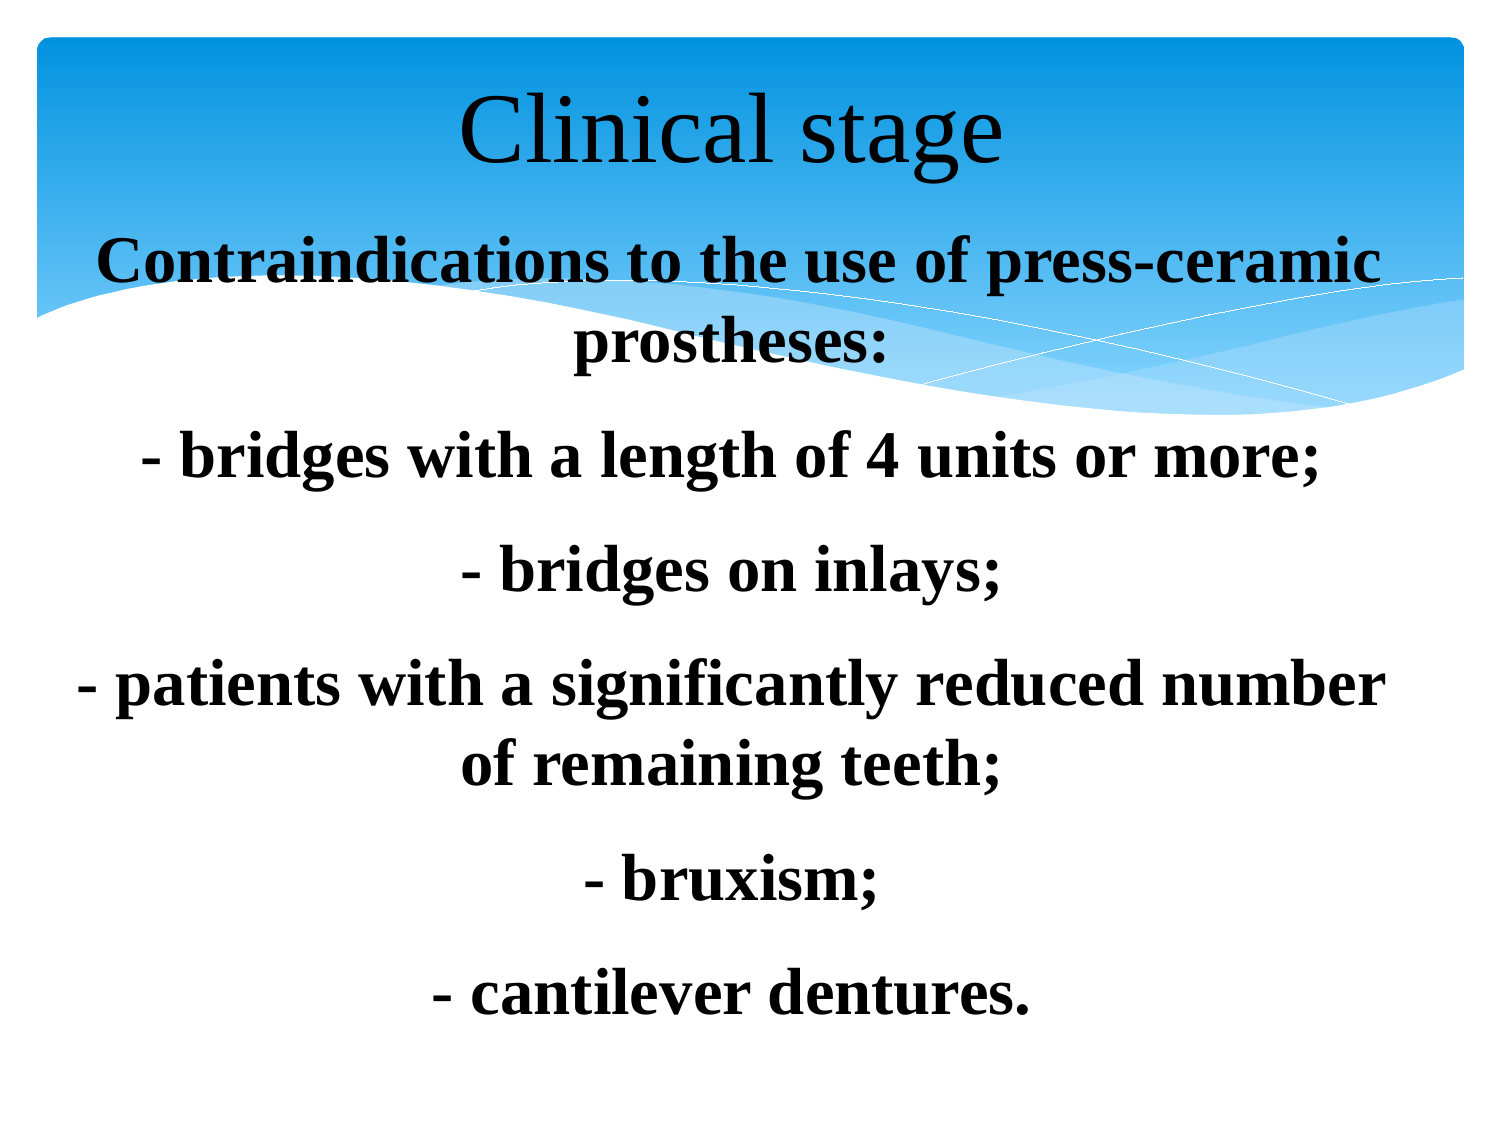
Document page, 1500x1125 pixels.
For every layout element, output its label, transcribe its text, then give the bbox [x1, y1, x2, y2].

list Clinical stage Contraindications to the use of press-ceramic prostheses: - bridges with a length of 4 units or more; - bridges on inlays; - patients with a significantly reduced number of remaining teeth; - bruxism; - cantilever dentures. [53, 54, 1412, 1071]
